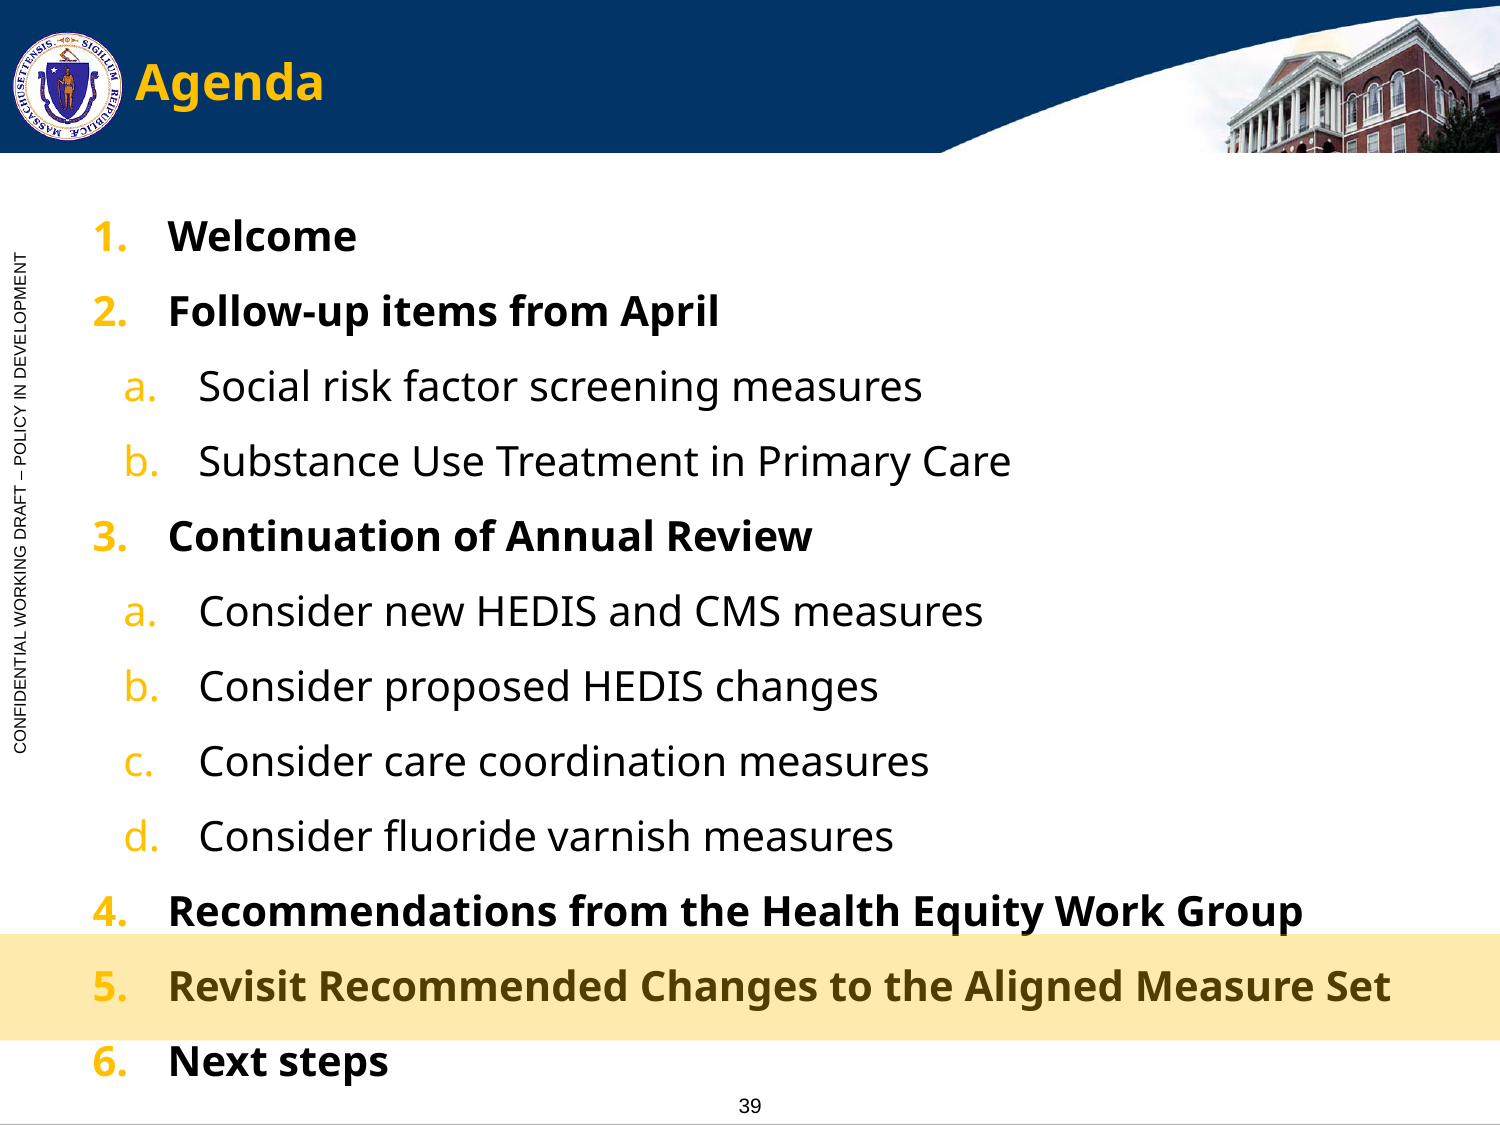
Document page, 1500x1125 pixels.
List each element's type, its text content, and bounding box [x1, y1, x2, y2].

title Agenda [120, 17, 1051, 144]
list Welcome Follow-up items from April Social risk factor screening measures Substance Use Treatment in Primary Care Continuation of Annual Review Consider new HEDIS and CMS measures Consider proposed HEDIS changes Consider care coordination measures Consider fluoride varnish measures Recommendations from the Health Equity Work Group Revisit Recommended Changes to the Aligned Measure Set Next steps [85, 202, 1475, 932]
picture [0, 0, 1500, 153]
text_box [0, 932, 1500, 1042]
